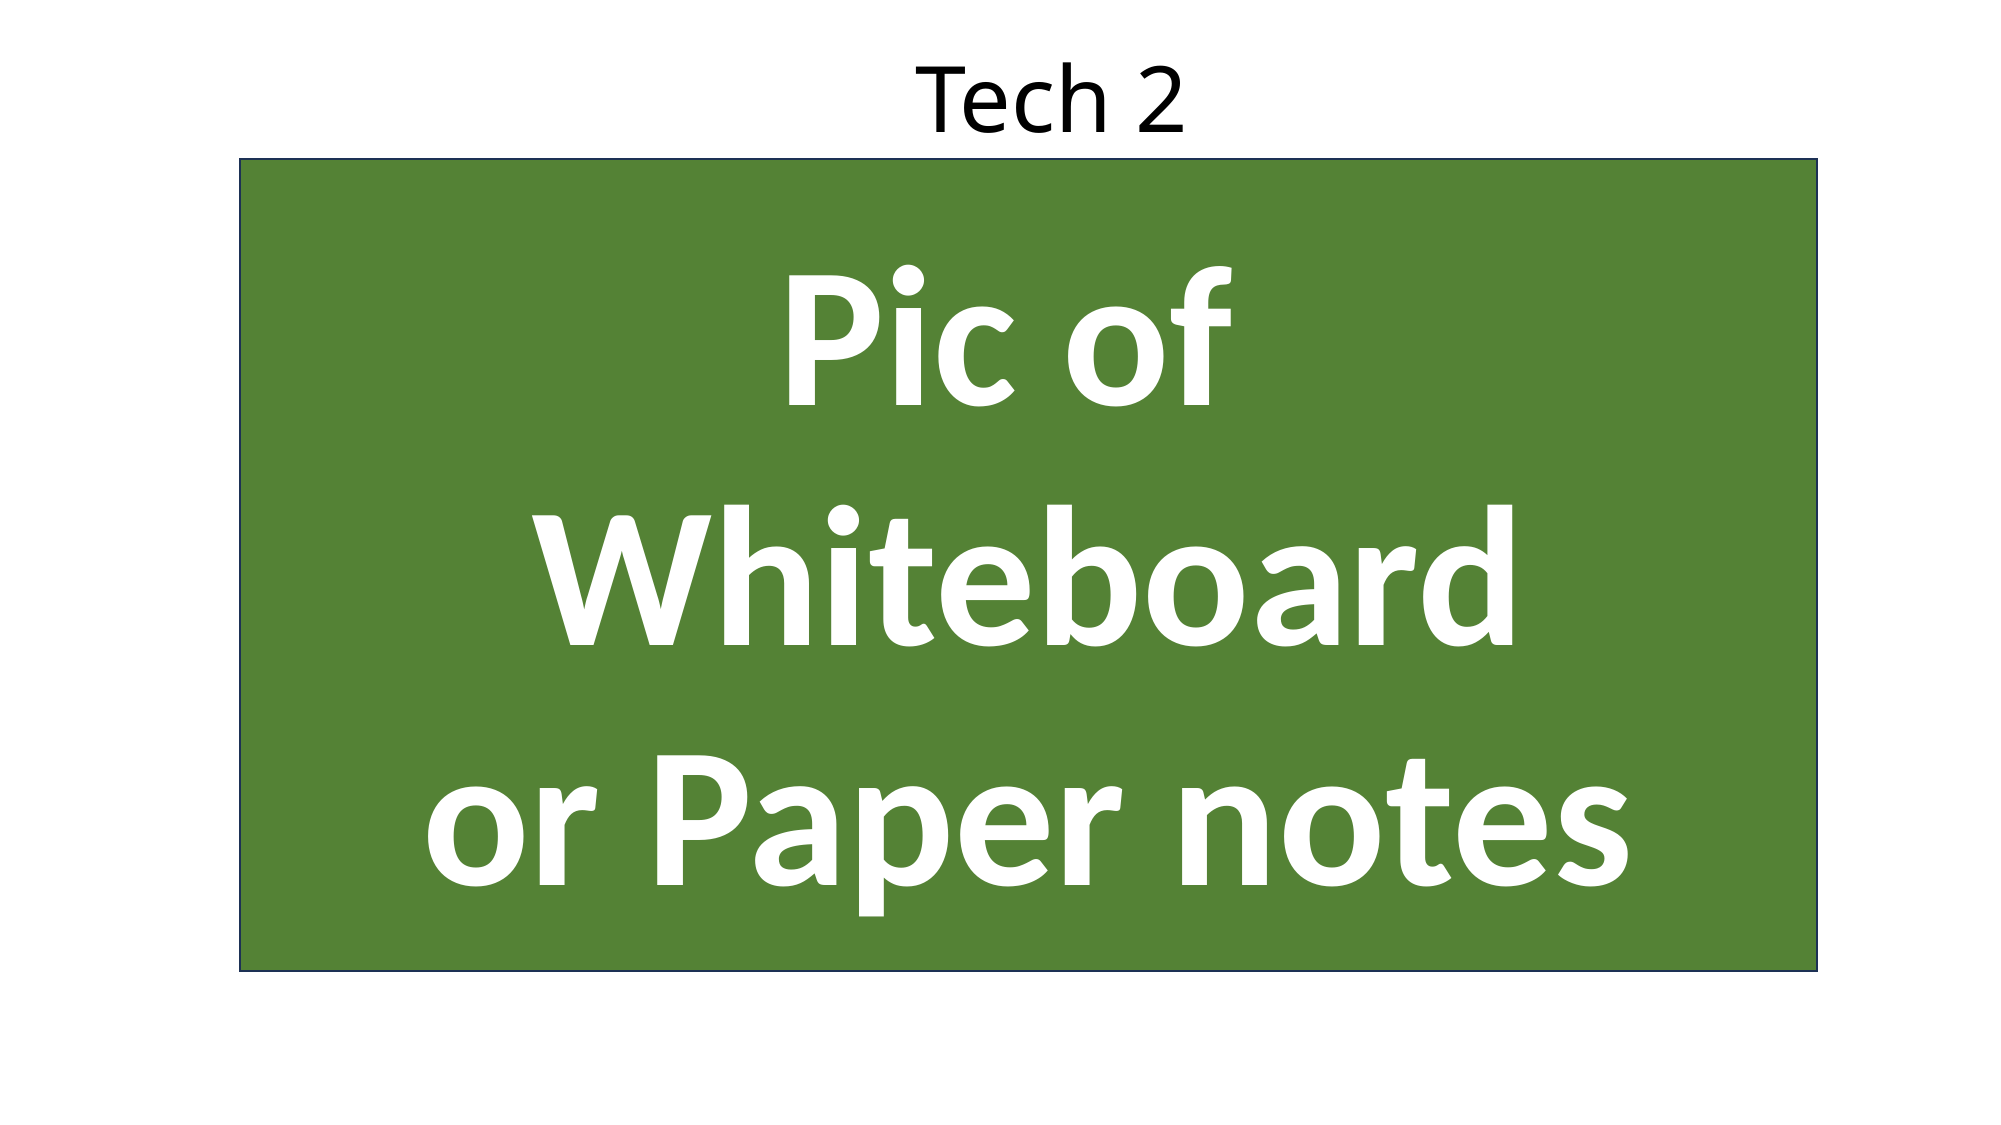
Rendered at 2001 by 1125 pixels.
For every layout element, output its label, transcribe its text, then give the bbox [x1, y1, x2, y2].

title Tech 2 [301, 32, 1802, 158]
text_box Pic of Whiteboard or Paper notes [239, 158, 1818, 972]
